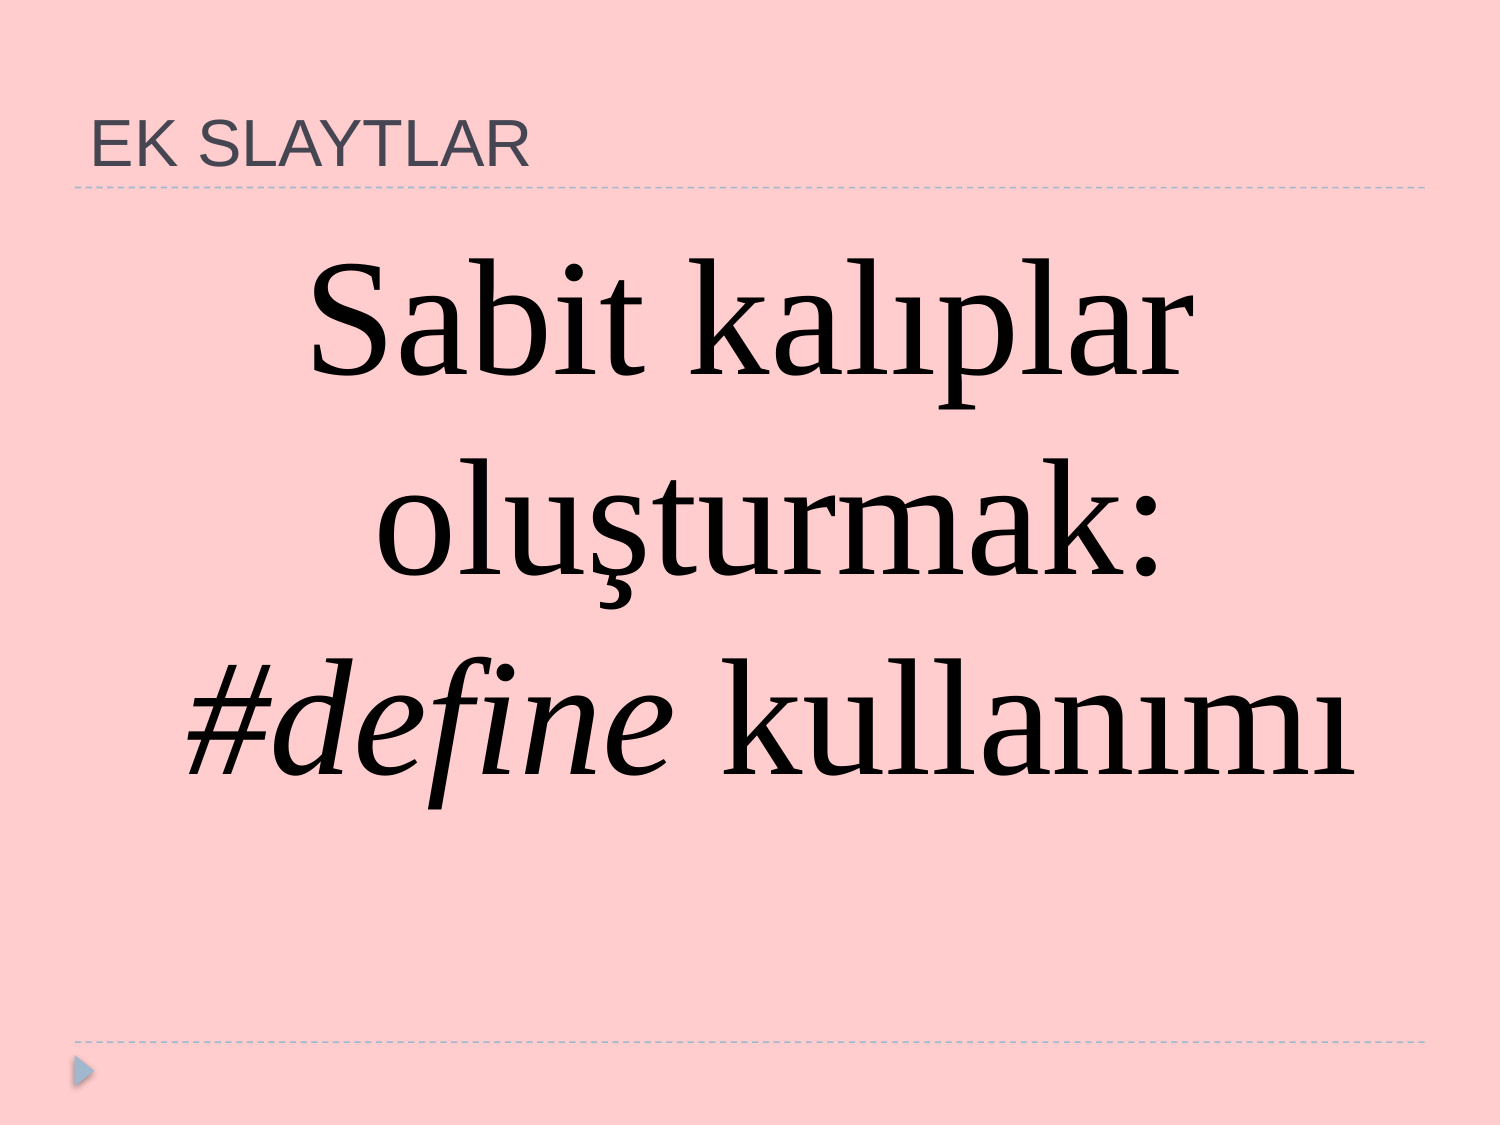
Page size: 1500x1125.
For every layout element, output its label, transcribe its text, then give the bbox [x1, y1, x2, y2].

list Sabit kalıplar oluşturmak: #define kullanımı [75, 200, 1425, 1010]
title EK SLAYTLAR [75, 24, 1425, 188]
